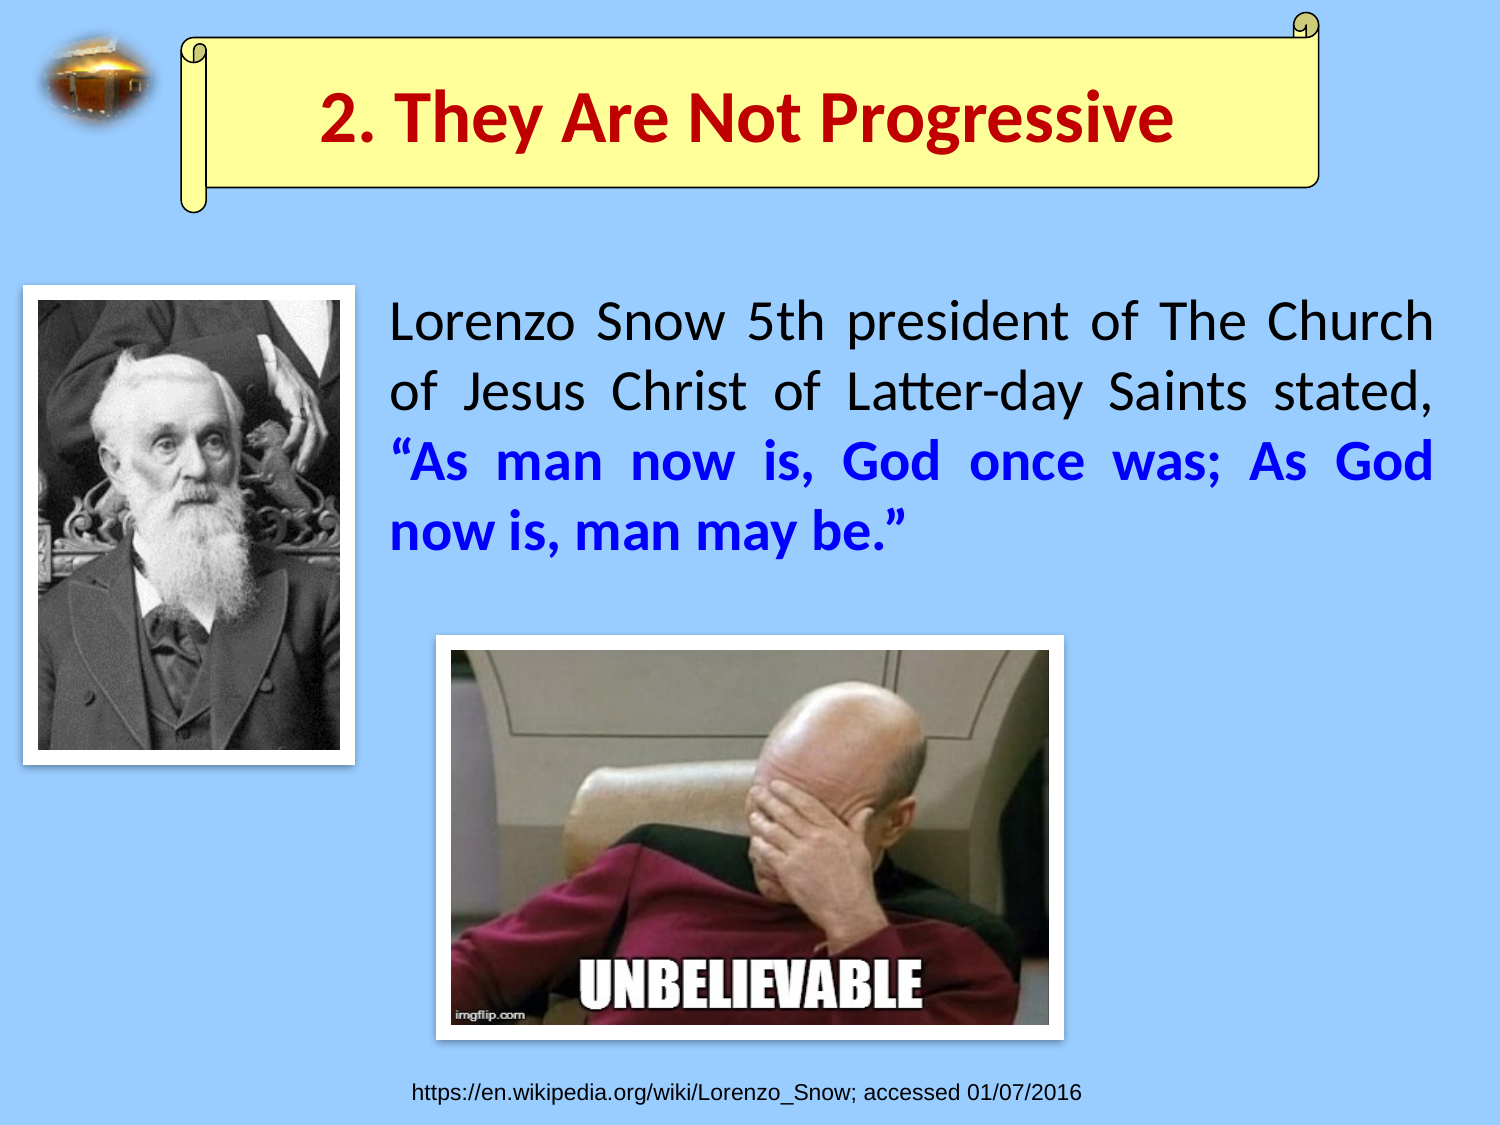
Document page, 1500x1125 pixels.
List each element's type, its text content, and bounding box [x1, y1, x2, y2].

picture [37, 299, 341, 750]
text_box https://en.wikipedia.org/wiki/Lorenzo_Snow; accessed 01/07/2016 [396, 1069, 1104, 1112]
text_box Lorenzo Snow 5th president of The Church of Jesus Christ of Latter-day Saints stated, “As man now is, God once was; As God now is, man may be.” [375, 274, 1450, 570]
text_box 2. They Are Not Progressive [181, 12, 1319, 213]
picture [24, 21, 171, 142]
picture [450, 649, 1050, 1025]
